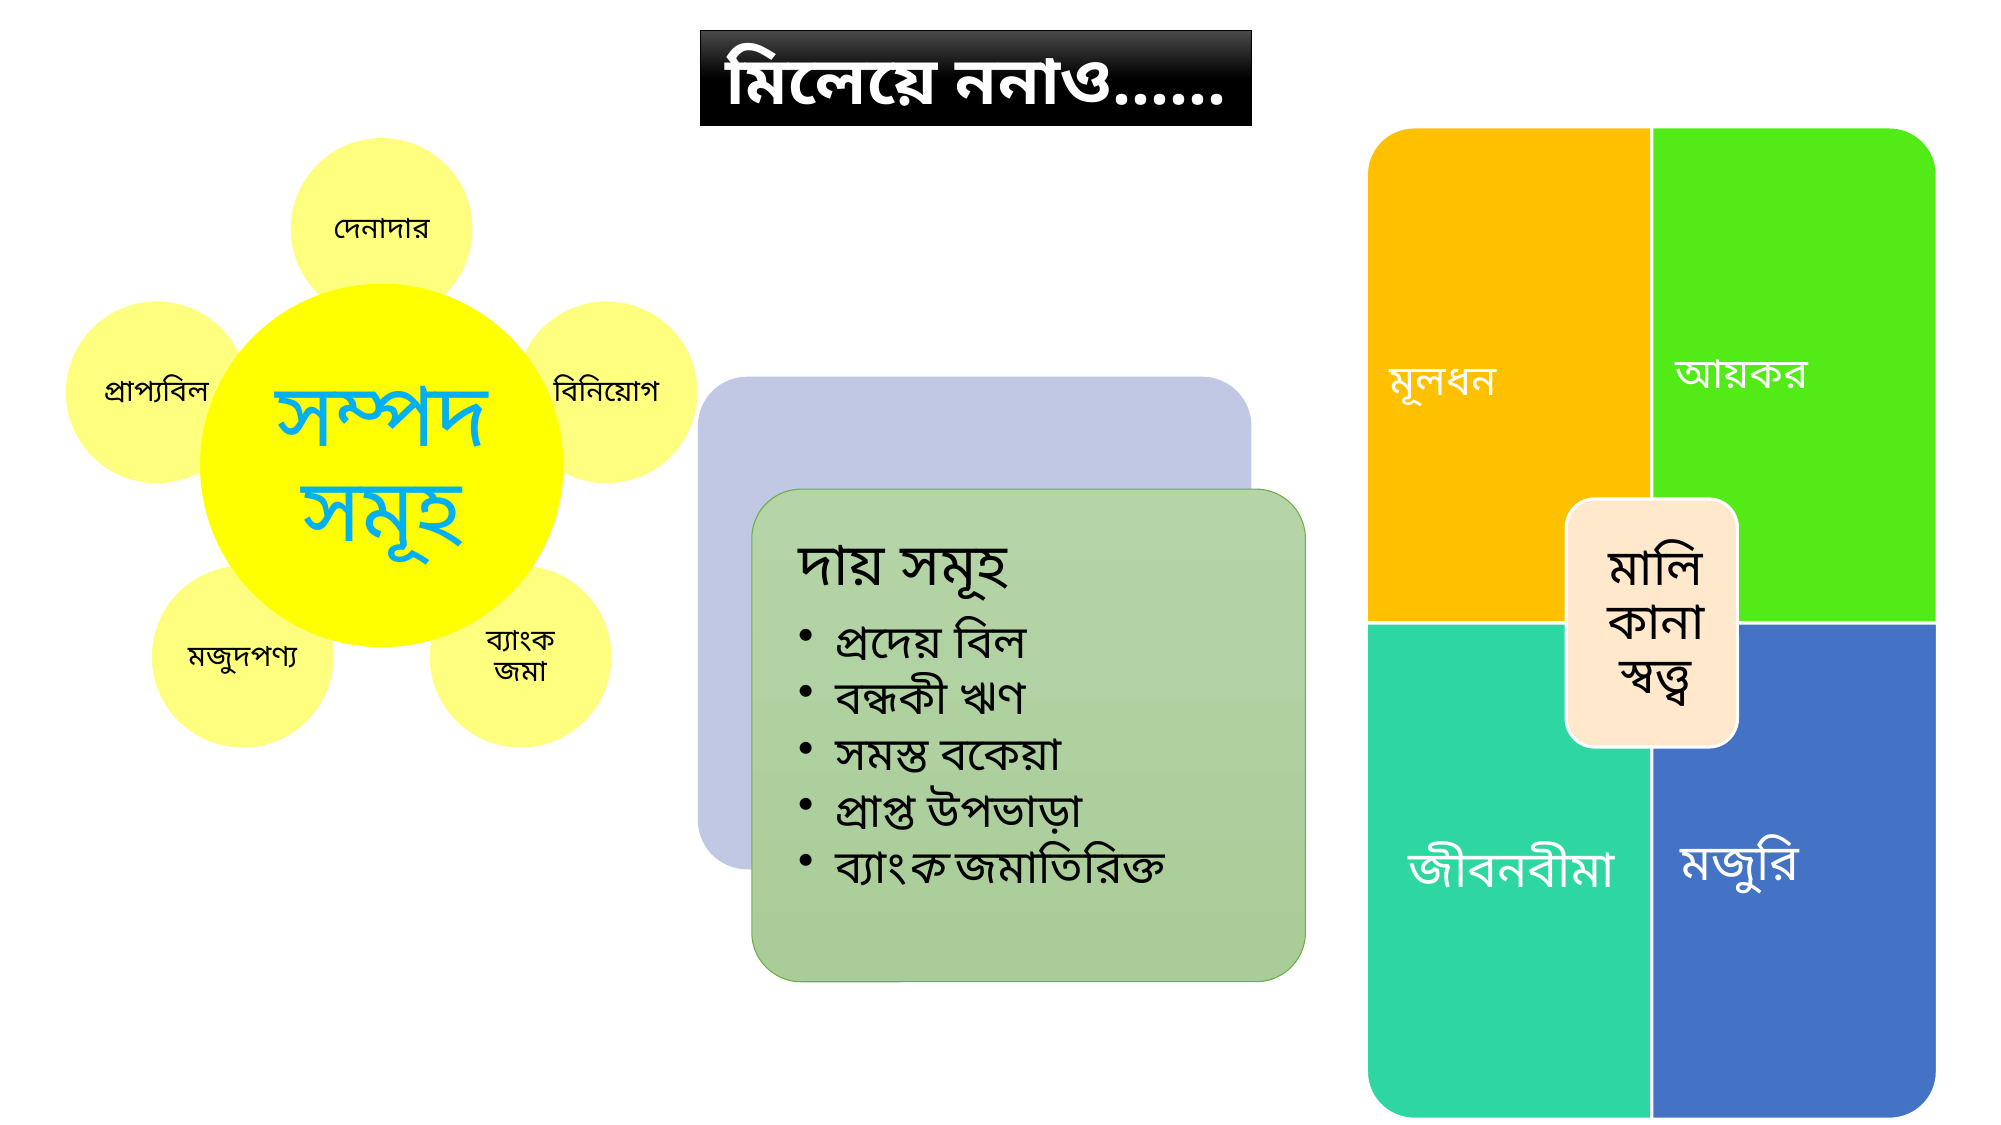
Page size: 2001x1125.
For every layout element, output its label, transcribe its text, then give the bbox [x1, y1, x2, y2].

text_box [1366, 126, 1938, 1120]
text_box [62, 126, 701, 759]
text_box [661, 209, 1306, 999]
text_box মিলেয়ে ননাও...... [700, 30, 1252, 126]
